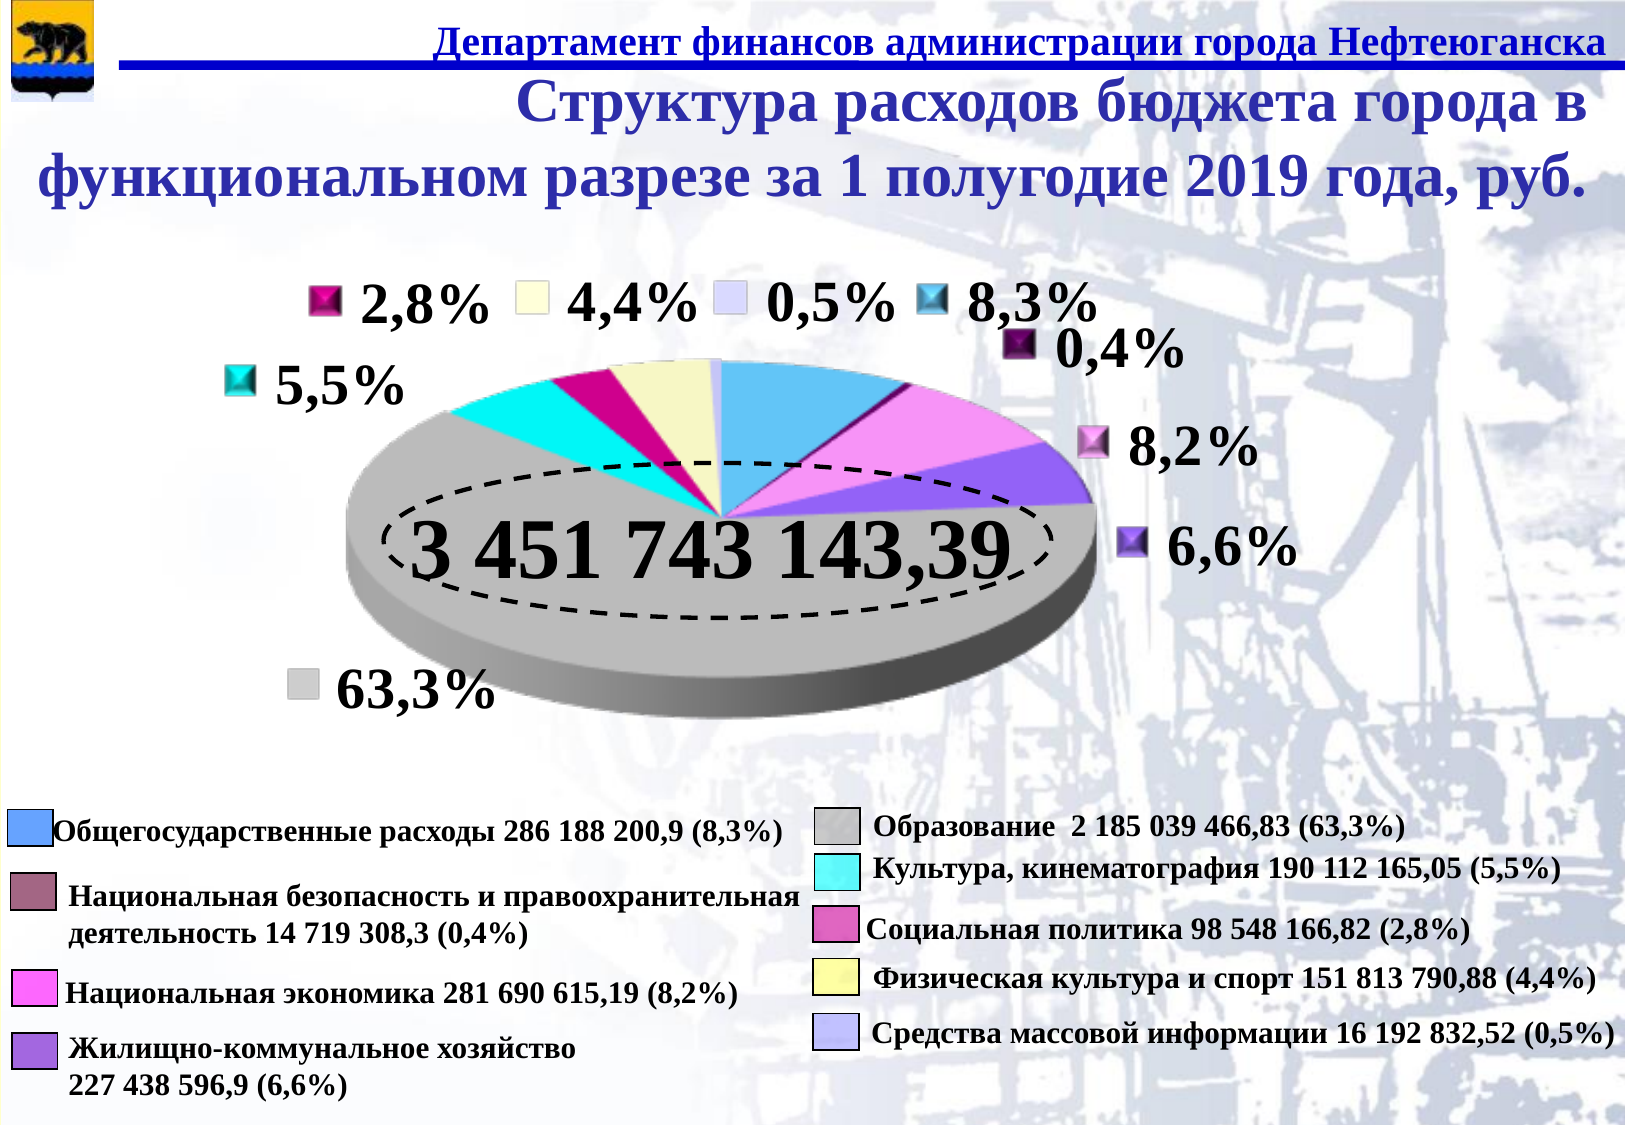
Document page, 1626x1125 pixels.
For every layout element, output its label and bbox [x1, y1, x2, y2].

text_box [0, 251, 1625, 735]
picture [0, 0, 1625, 251]
picture [0, 735, 1625, 1125]
